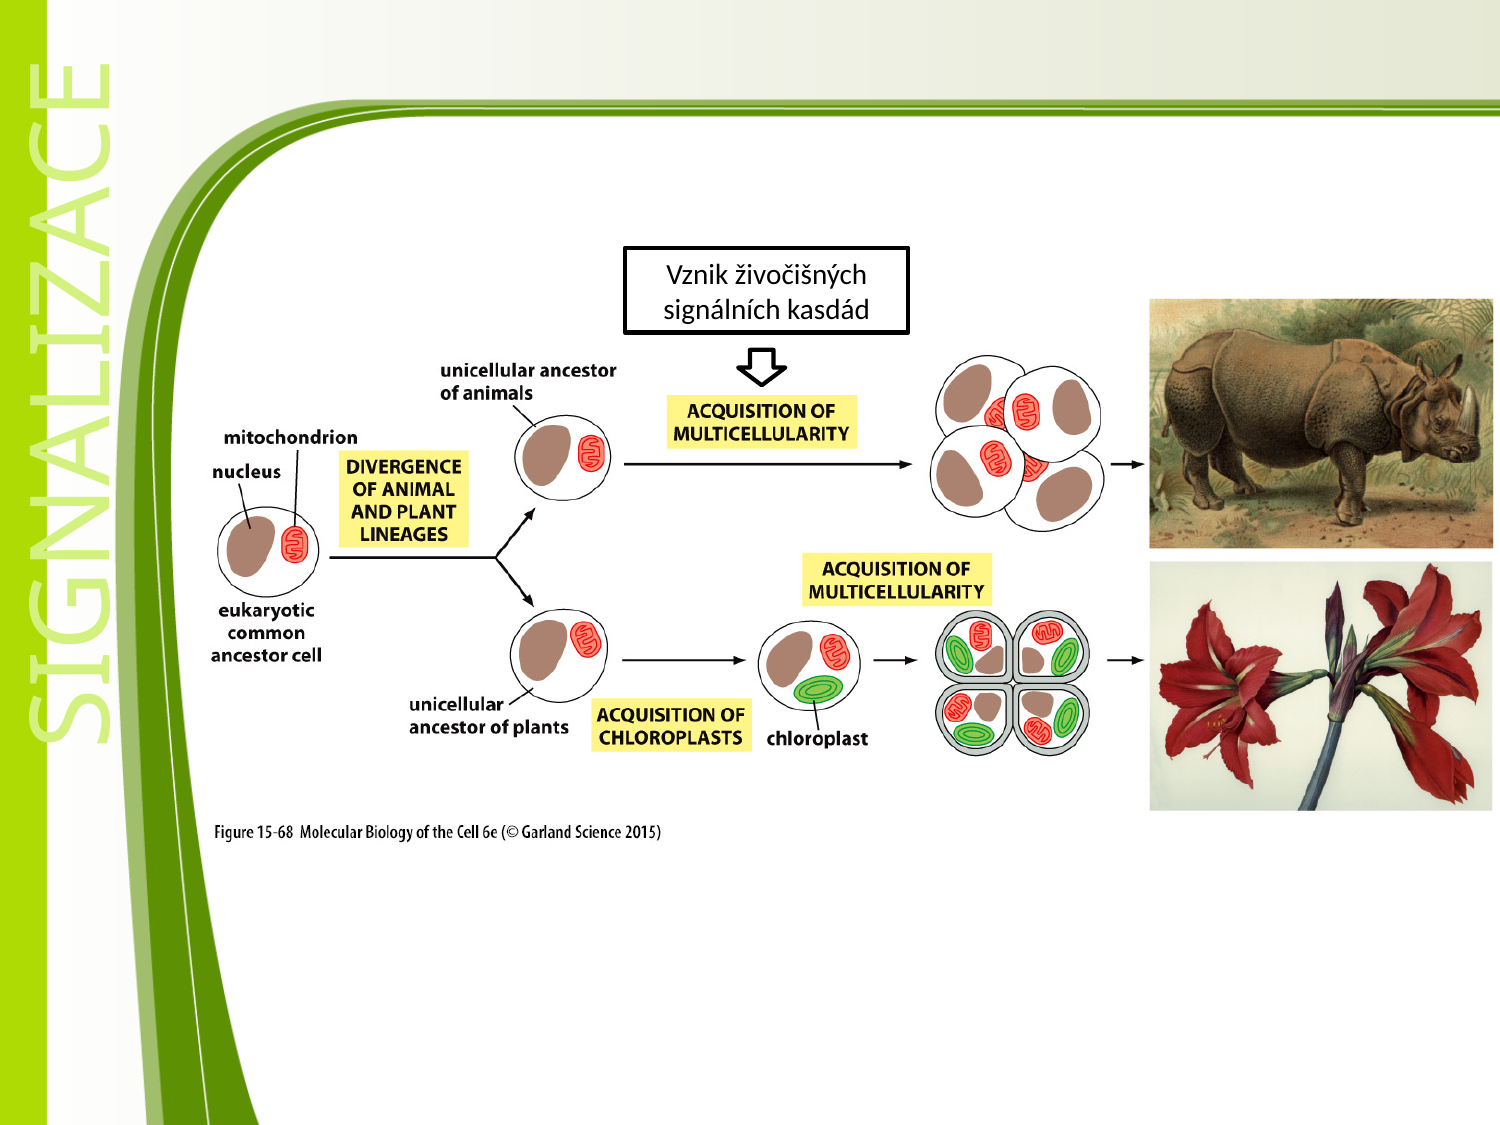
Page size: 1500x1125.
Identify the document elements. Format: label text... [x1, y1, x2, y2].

picture [0, 0, 1500, 1125]
text_box Vznik živočišných signálních kasdád [623, 246, 910, 289]
